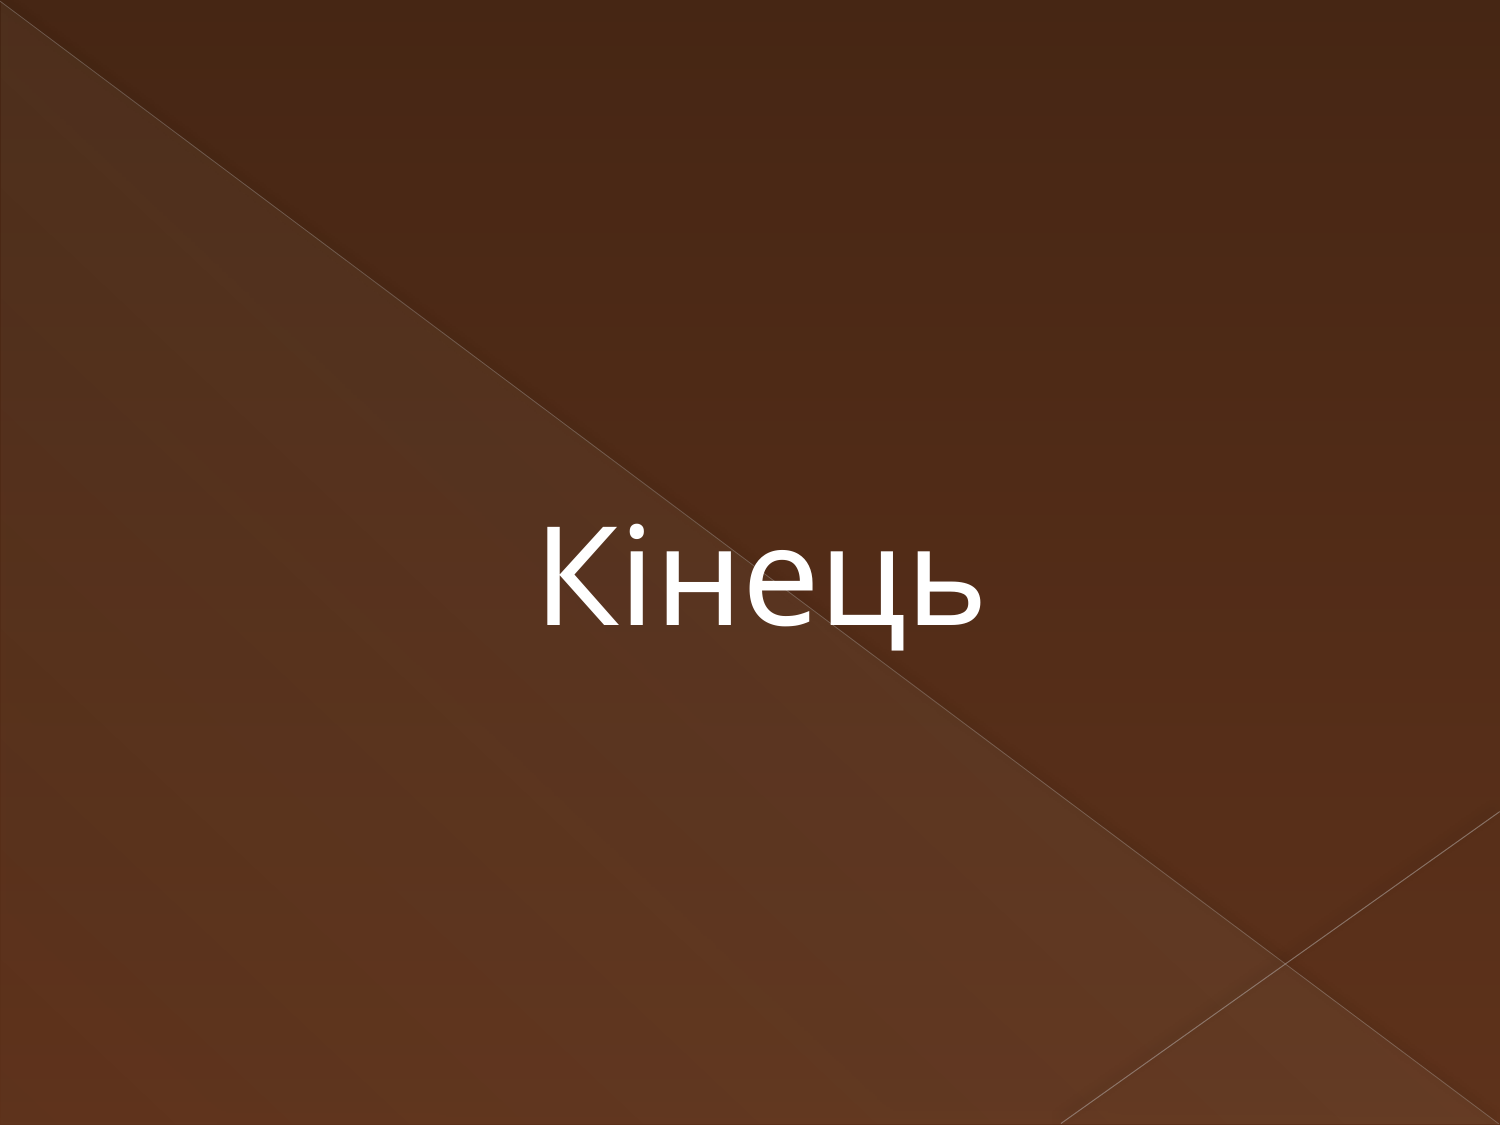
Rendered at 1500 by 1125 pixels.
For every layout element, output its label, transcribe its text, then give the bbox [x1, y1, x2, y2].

text_box Кінець [457, 480, 1067, 661]
